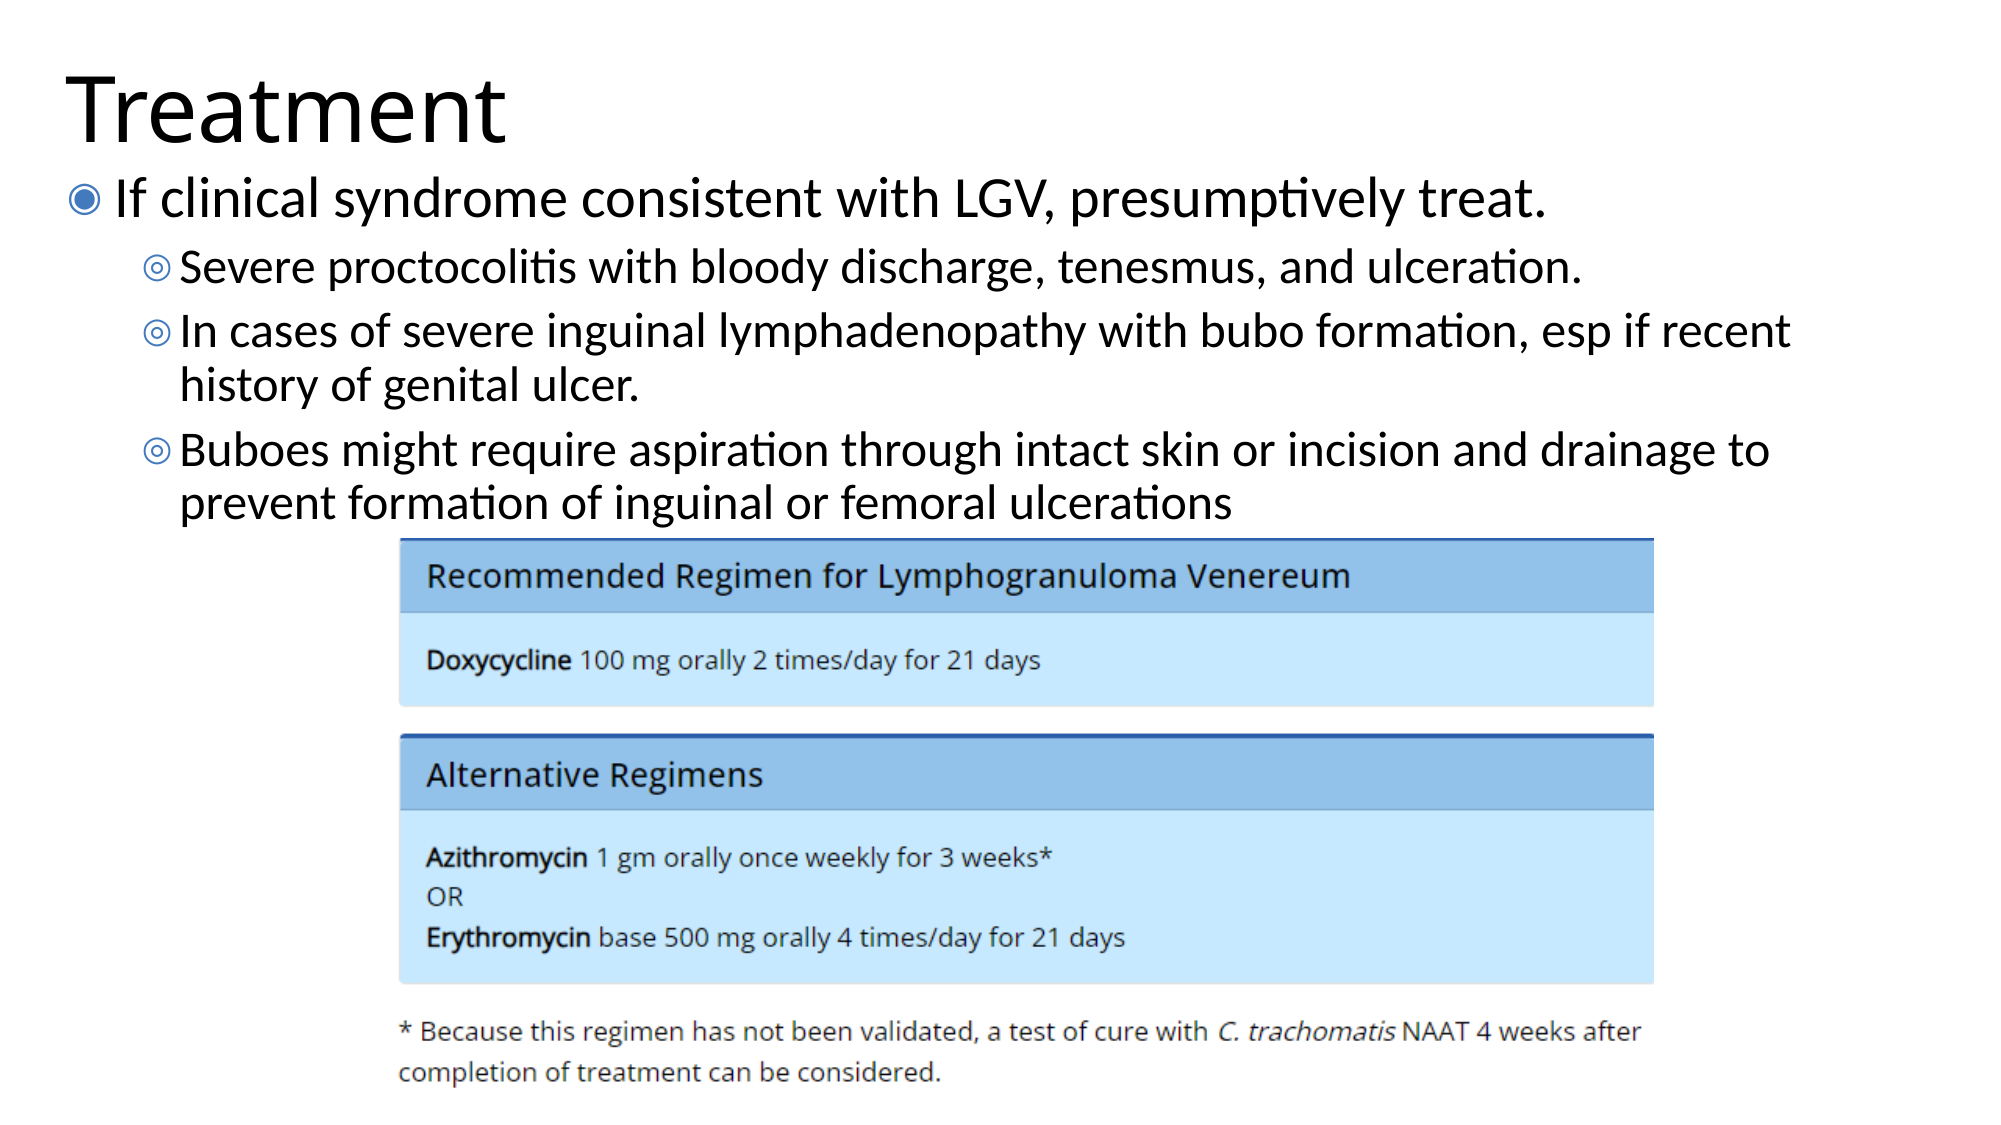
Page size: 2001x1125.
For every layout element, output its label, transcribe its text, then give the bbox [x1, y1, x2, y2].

picture [396, 538, 1654, 1099]
title Treatment [50, 50, 1931, 175]
list If clinical syndrome consistent with LGV, presumptively treat. Severe proctocolitis with bloody discharge, tenesmus, and ulceration. In cases of severe inguinal lymphadenopathy with bubo formation, esp if recent history of genital ulcer. Buboes might require aspiration through intact skin or incision and drainage to prevent formation of inguinal or femoral ulcerations [51, 159, 1931, 1125]
